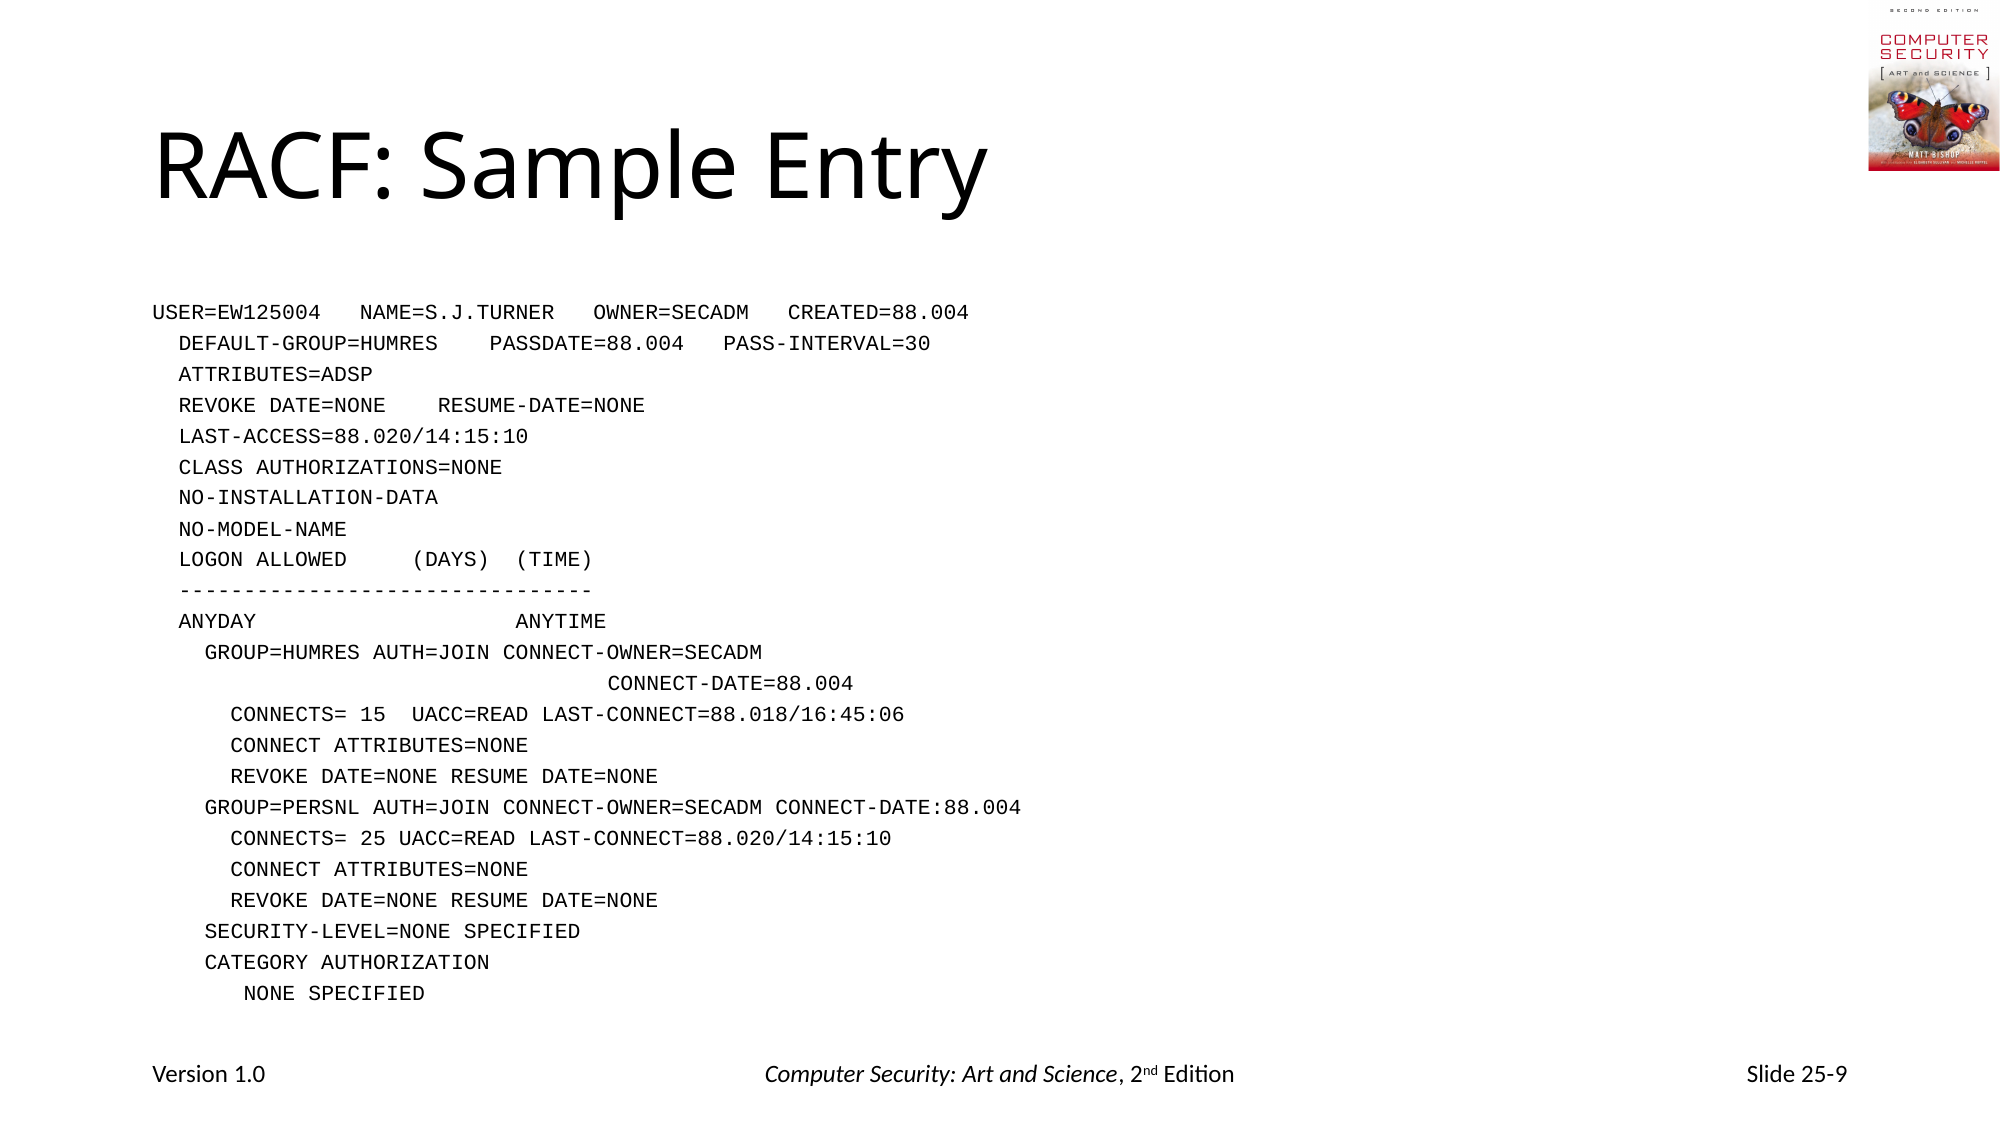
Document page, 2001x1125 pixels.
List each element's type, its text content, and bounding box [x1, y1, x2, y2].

list USER=EW125004 NAME=S.J.TURNER OWNER=SECADM CREATED=88.004 DEFAULT-GROUP=HUMRES PASSDATE=88.004 PASS-INTERVAL=30 ATTRIBUTES=ADSP REVOKE DATE=NONE RESUME-DATE=NONE LAST-ACCESS=88.020/14:15:10 CLASS AUTHORIZATIONS=NONE NO-INSTALLATION-DATA NO-MODEL-NAME LOGON ALLOWED (DAYS) (TIME) -------------------------------- ANYDAY ANYTIME GROUP=HUMRES AUTH=JOIN CONNECT-OWNER=SECADM CONNECT-DATE=88.004 CONNECTS= 15 UACC=READ LAST-CONNECT=88.018/16:45:06 CONNECT ATTRIBUTES=NONE REVOKE DATE=NONE RESUME DATE=NONE GROUP=PERSNL AUTH=JOIN CONNECT-OWNER=SECADM CONNECT-DATE:88.004 CONNECTS= 25 UACC=READ LAST-CONNECT=88.020/14:15:10 CONNECT ATTRIBUTES=NONE REVOKE DATE=NONE RESUME DATE=NONE SECURITY-LEVEL=NONE SPECIFIED CATEGORY AUTHORIZATION NONE SPECIFIED [137, 299, 1863, 1014]
slide_number Version 1.0 [137, 1042, 588, 1103]
footer Computer Security: Art and Science, 2nd Edition [662, 1042, 1338, 1103]
picture [1868, 0, 2000, 171]
slide_number Slide 25-9 [1412, 1042, 1863, 1103]
title RACF: Sample Entry [137, 59, 1863, 278]
